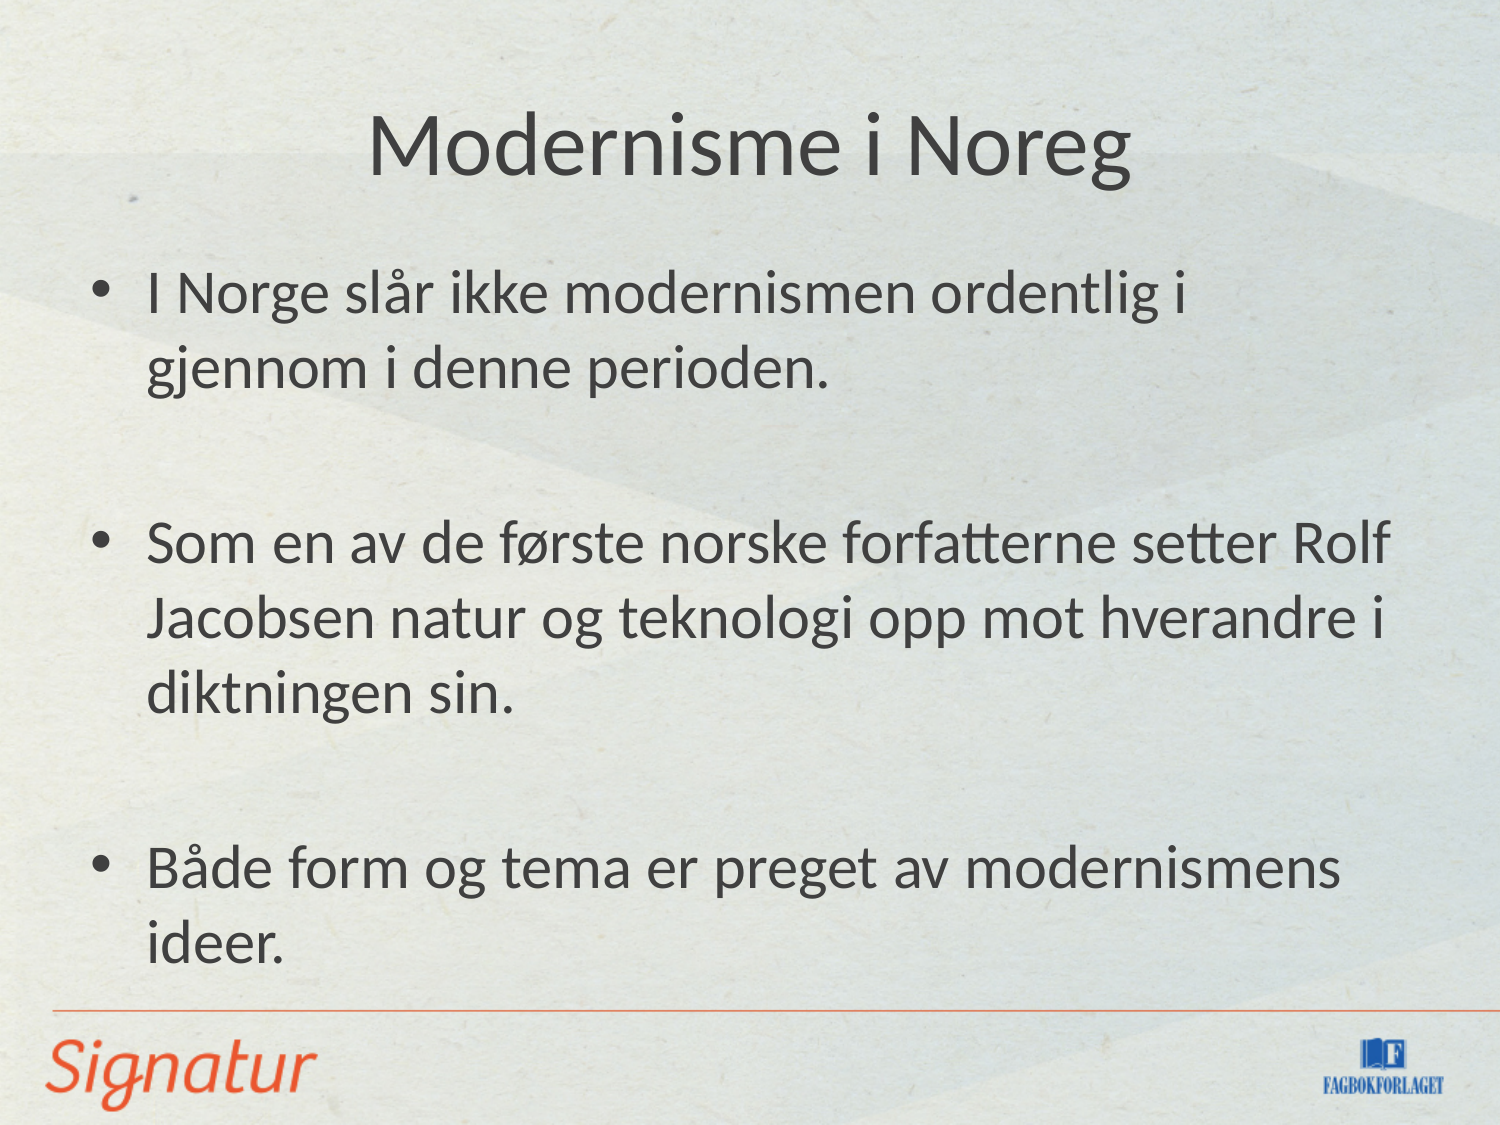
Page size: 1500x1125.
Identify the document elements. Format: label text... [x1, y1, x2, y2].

list I Norge slår ikke modernismen ordentlig i gjennom i denne perioden. Som en av de første norske forfatterne setter Rolf Jacobsen natur og teknologi opp mot hverandre i diktningen sin. Både form og tema er preget av modernismens ideer. [75, 243, 1425, 986]
title Modernisme i Noreg [75, 45, 1425, 233]
picture [0, 0, 1500, 1125]
